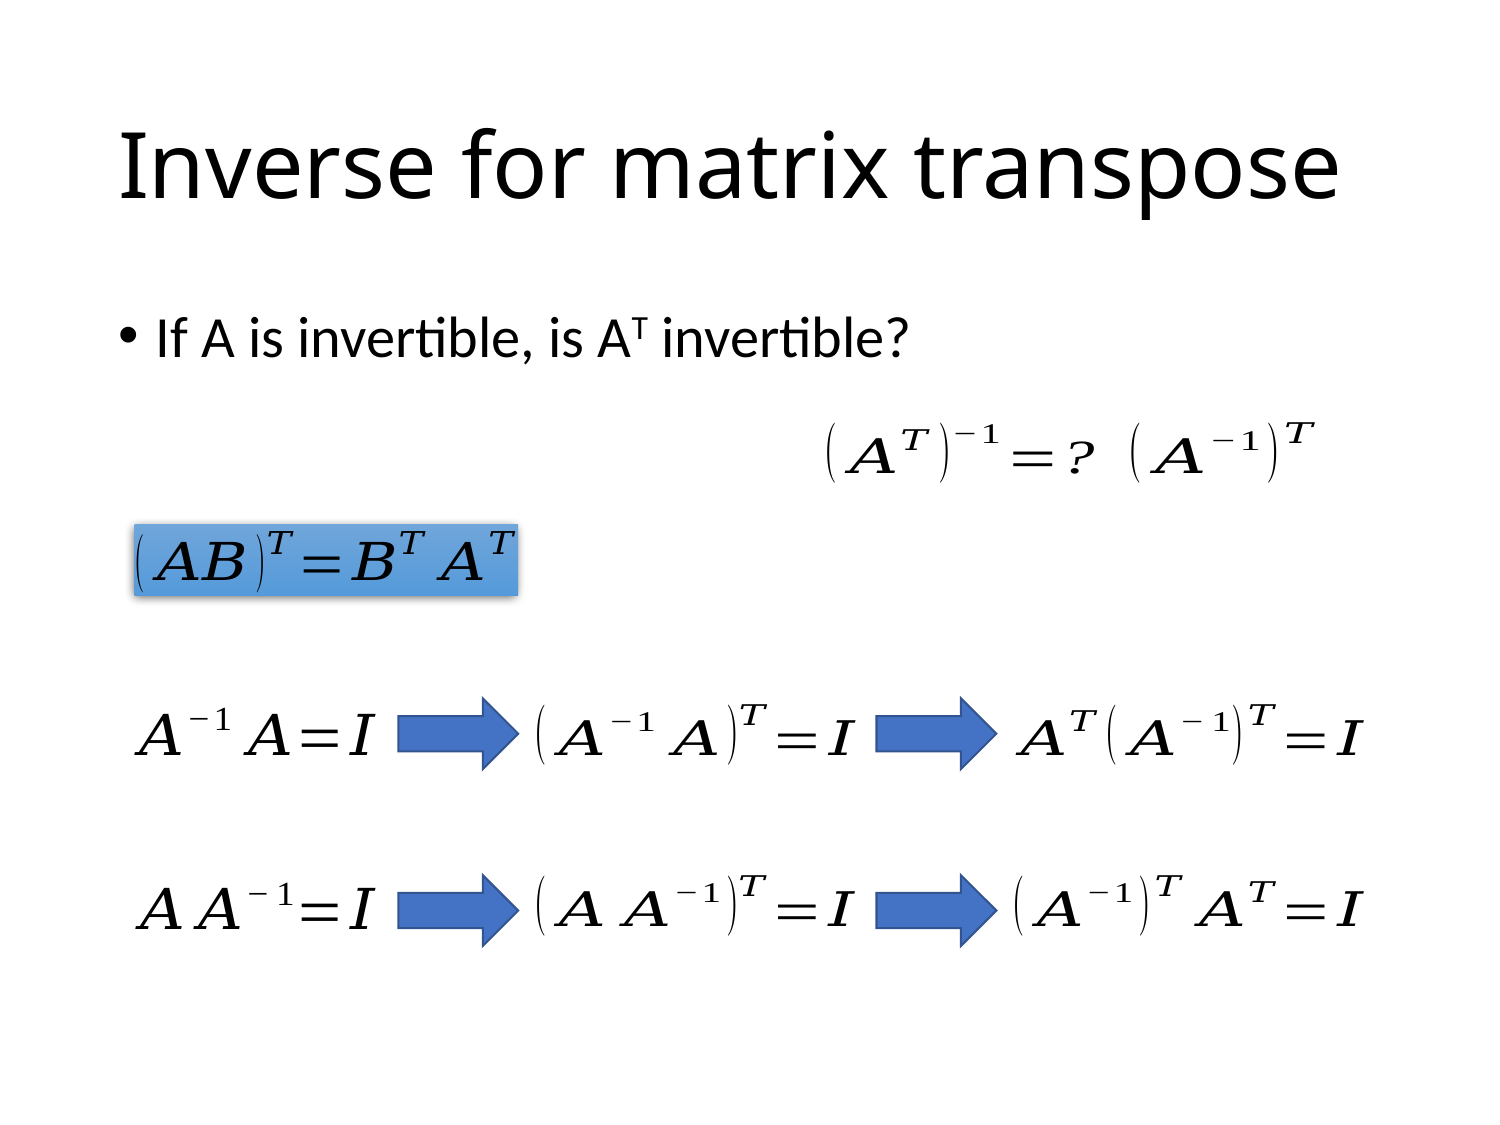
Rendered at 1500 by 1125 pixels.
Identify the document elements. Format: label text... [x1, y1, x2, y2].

text_box [875, 872, 998, 949]
text_box [397, 695, 520, 772]
title Inverse for matrix transpose [103, 59, 1397, 278]
list If A is invertible, is AT invertible? [103, 299, 1397, 1014]
text_box [397, 872, 520, 949]
text_box [875, 695, 998, 772]
